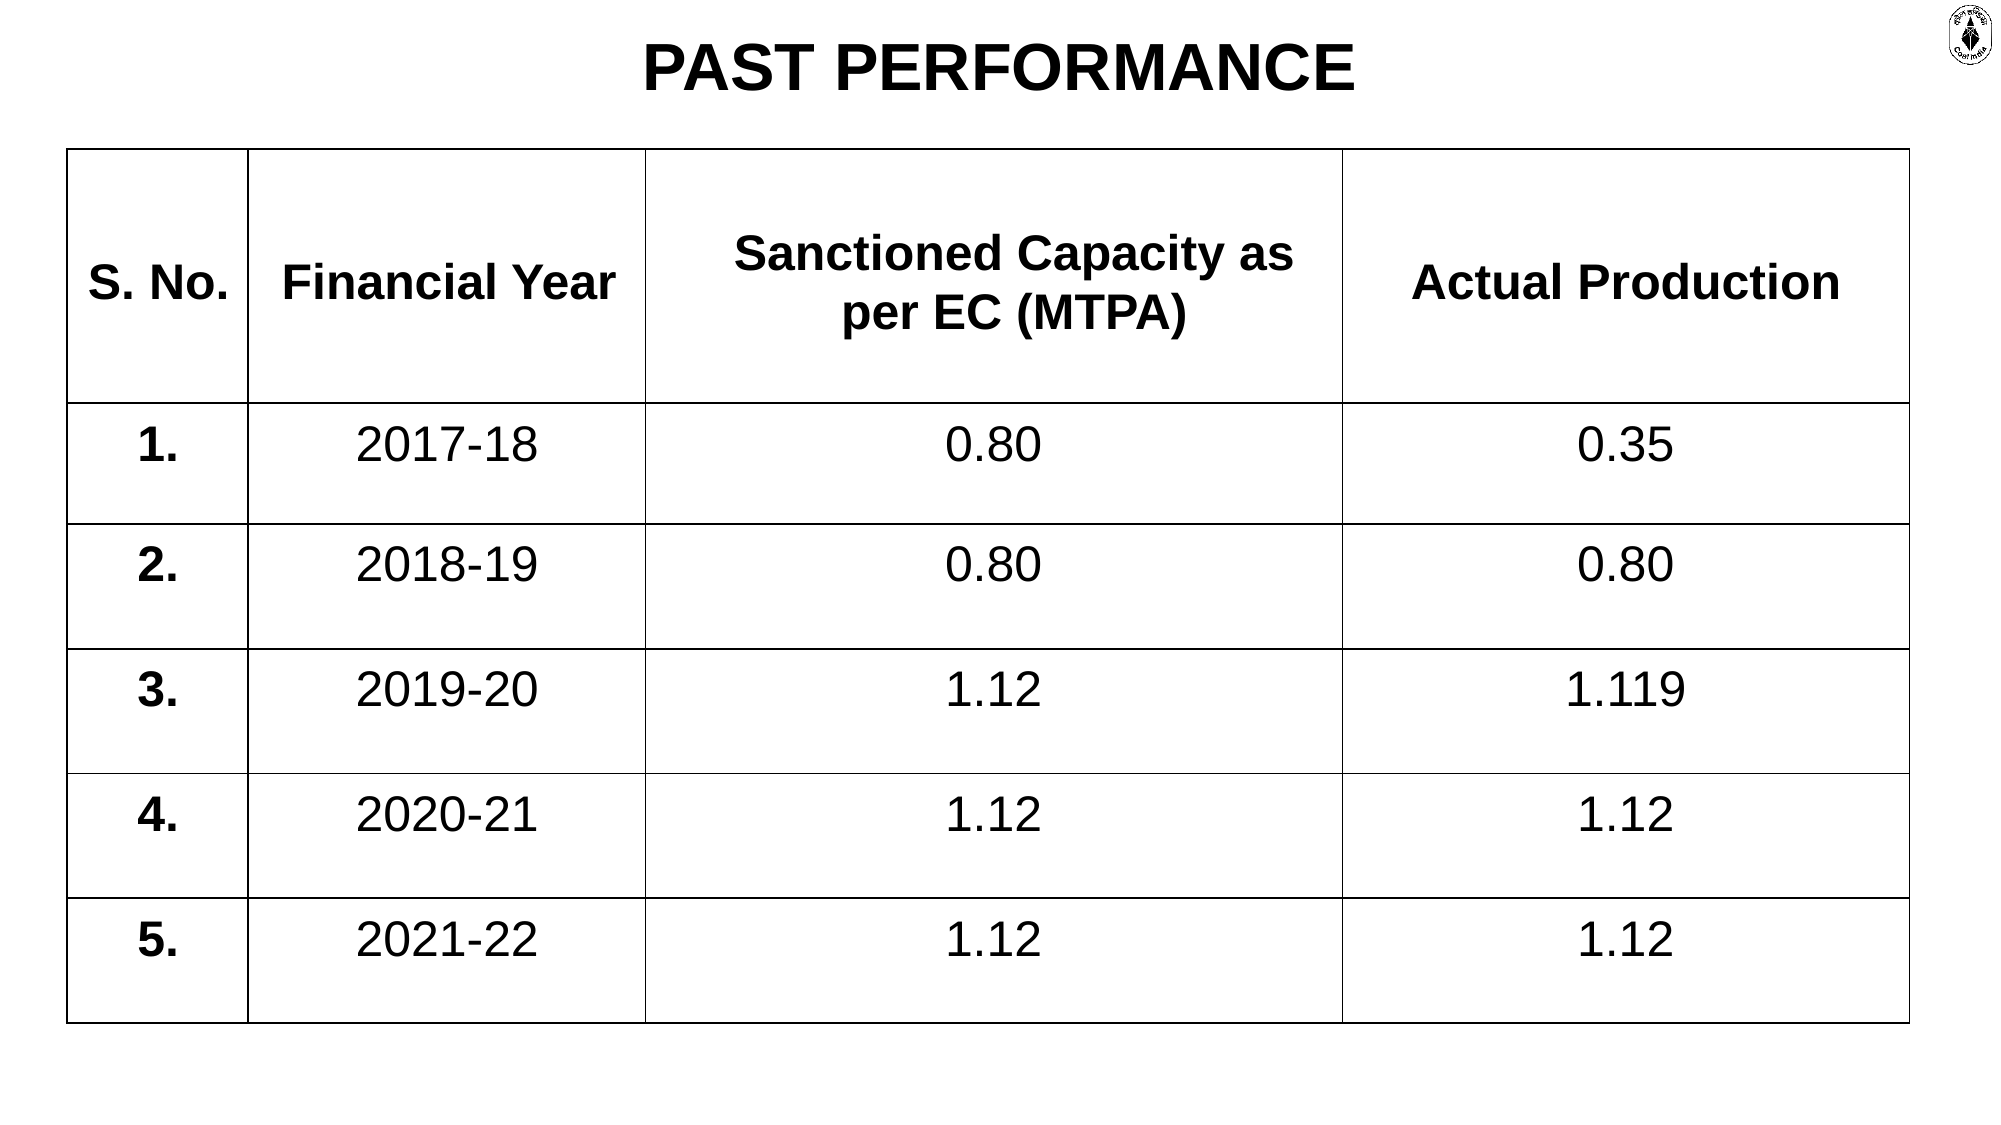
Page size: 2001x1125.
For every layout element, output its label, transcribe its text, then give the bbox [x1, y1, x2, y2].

table_cell 4. [68, 774, 247, 897]
table_cell 0.80 [646, 404, 1342, 523]
table_cell 1.12 [1343, 774, 1909, 897]
table_cell 3. [68, 650, 247, 773]
table_cell 2021-22 [249, 899, 645, 1022]
table_header Sanctioned Capacity as per EC (MTPA) [646, 150, 1342, 402]
table_cell 1.12 [646, 650, 1342, 773]
table_cell 1.12 [1343, 899, 1909, 1022]
table_cell 1. [68, 404, 247, 523]
picture [1967, 0, 2000, 72]
table_cell 2019-20 [249, 650, 645, 773]
table_cell 2018-19 [249, 525, 645, 648]
table_cell 1.119 [1343, 650, 1909, 773]
text_box PAST PERFORMANCE [33, 0, 1967, 133]
table_cell 1.12 [646, 899, 1342, 1022]
table_header Financial Year [249, 150, 645, 402]
table_cell 2. [68, 525, 247, 648]
table_header Actual Production [1343, 150, 1909, 402]
table_cell 2017-18 [249, 404, 645, 523]
table_cell 1.12 [646, 774, 1342, 897]
table_cell 0.80 [1343, 525, 1909, 648]
table_cell 2020-21 [249, 774, 645, 897]
table_header S. No. [68, 150, 247, 402]
table_cell 0.35 [1343, 404, 1909, 523]
table_cell 5. [68, 899, 247, 1022]
table_cell 0.80 [646, 525, 1342, 648]
